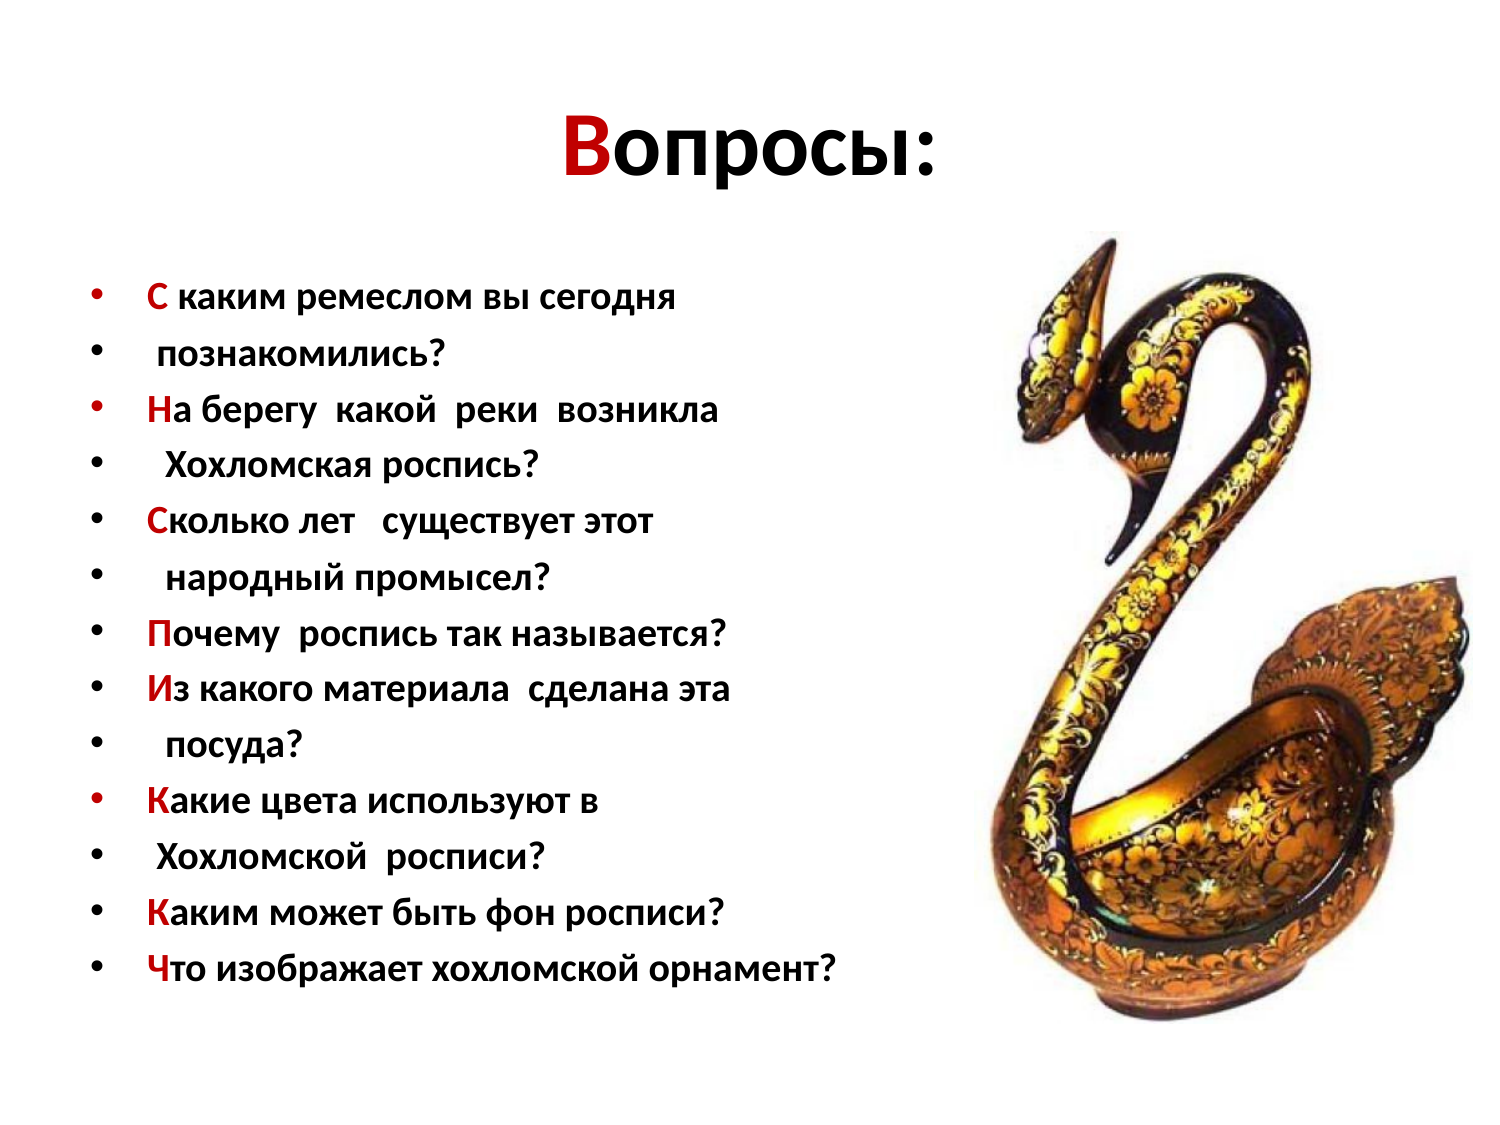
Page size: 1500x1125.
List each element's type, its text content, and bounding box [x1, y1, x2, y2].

list С каким ремеслом вы сегодня познакомились? На берегу какой реки возникла Хохломская роспись? Сколько лет существует этот народный промысел? Почему роспись так называется? Из какого материала сделана эта посуда? Какие цвета используют в Хохломской росписи? Каким может быть фон росписи? Что изображает хохломской орнамент? [75, 262, 969, 1005]
picture [974, 231, 1474, 1024]
title Вопросы: [75, 45, 1425, 233]
